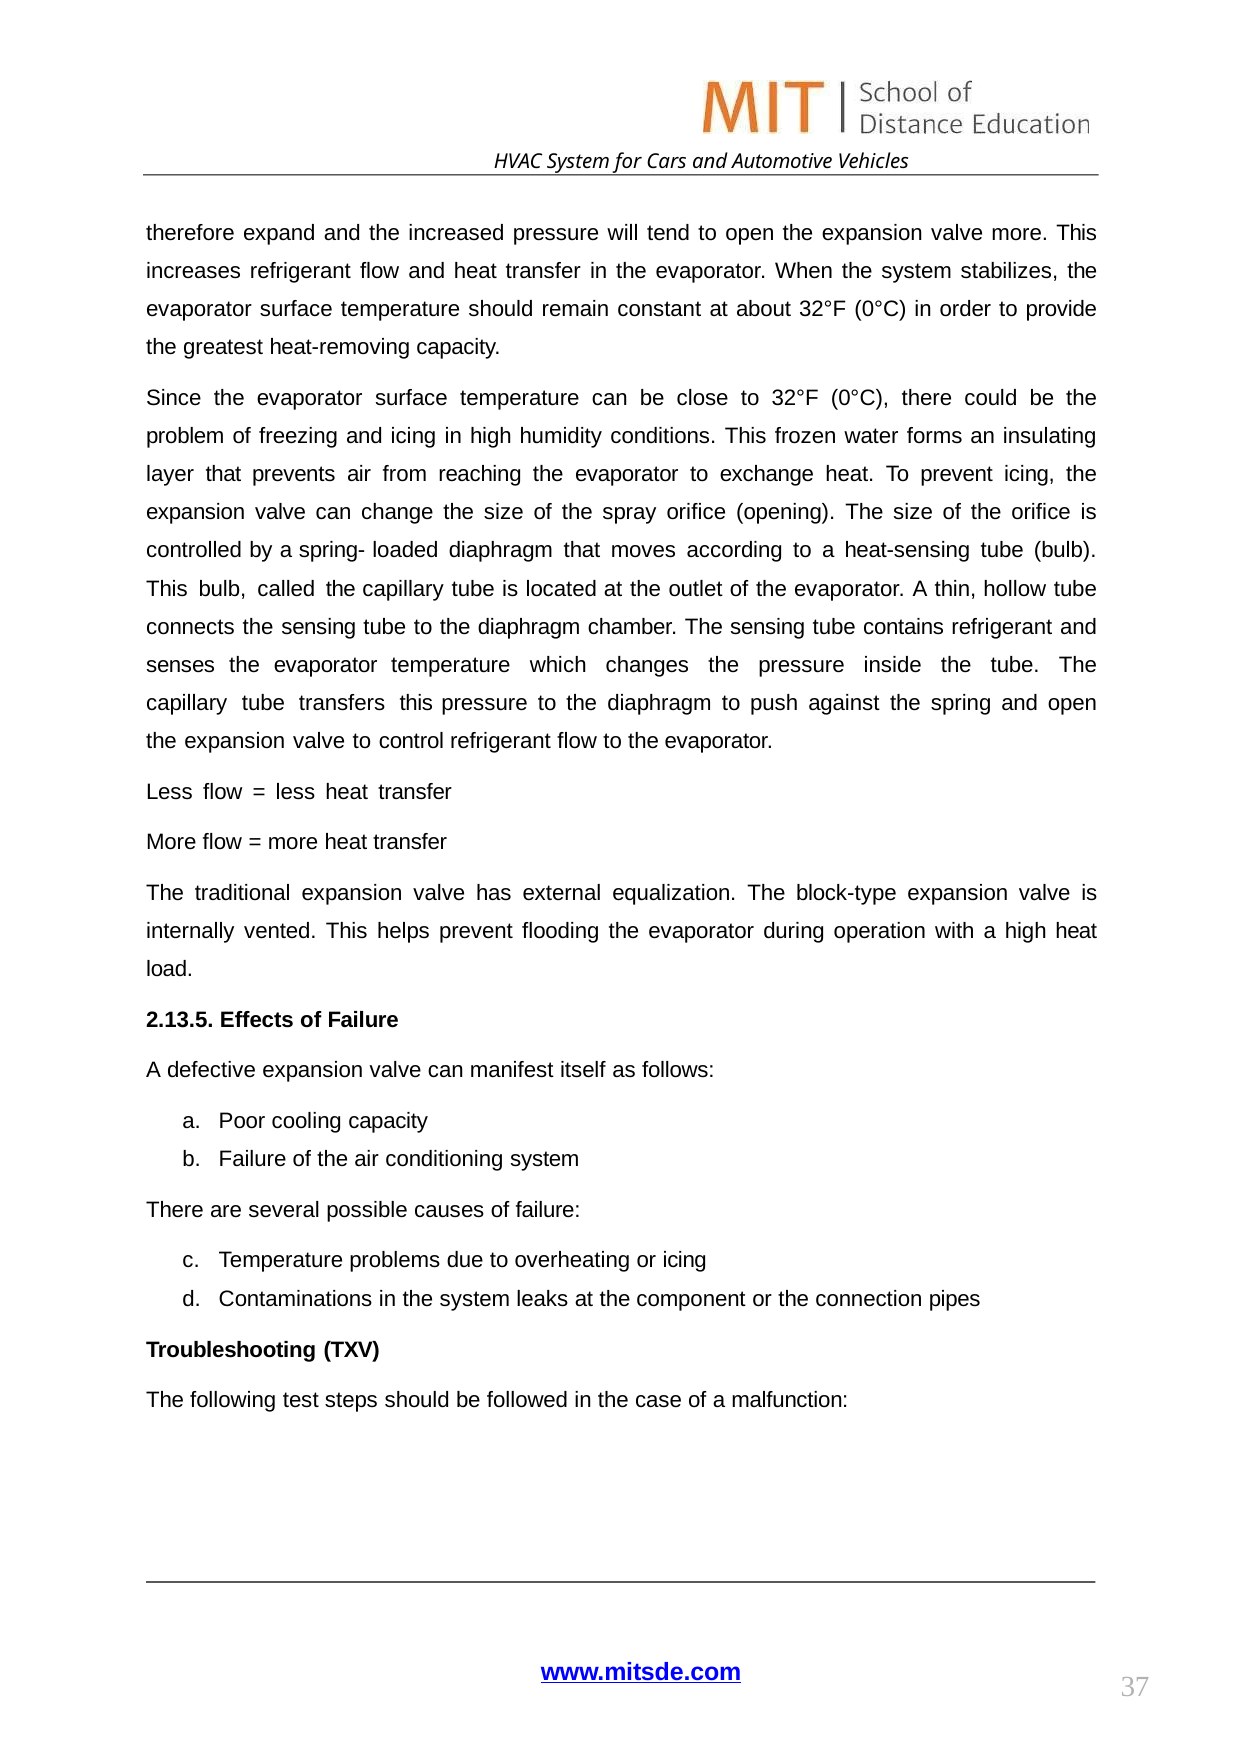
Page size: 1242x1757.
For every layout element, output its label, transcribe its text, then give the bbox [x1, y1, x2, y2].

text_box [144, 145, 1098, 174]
picture [703, 80, 1089, 134]
text_box HVAC System for Cars and Automotive Vehicles therefore expand and the increased pressure will tend to open the expansion valve more. This increases refrigerant flow and heat transfer in the evaporator. When the system stabilizes, the evaporator surface temperature should remain constant at about 32°F (0°C) in order to provide the greatest heat-removing capacity. Since the evaporator surface temperature can be close to 32°F (0°C), there could be the problem of freezing and icing in high humidity conditions. This frozen water forms an insulating layer that prevents air from reaching the evaporator to exchange heat. To prevent icing, the expansion valve can change the size of the spray orifice (opening). The size of the orifice is controlled by a spring- loaded diaphragm that moves according to a heat-sensing tube (bulb). This bulb, called the capillary tube is located at the outlet of the evaporator. A thin, hollow tube connects the sensing tube to the diaphragm chamber. The sensing tube contains refrigerant and senses the evaporator temperature which changes the pressure inside the tube. The capillary tube transfers this pressure to the diaphragm to push against the spring and open the expansion valve to control refrigerant flow to the evaporator. Less flow = less heat transfer More flow = more heat transfer The traditional expansion valve has external equalization. The block-type expansion valve is internally vented. This helps prevent flooding the evaporator during operation with a high heat load. 2.13.5. Effects of Failure A defective expansion valve can manifest itself as follows: Poor cooling capacity Failure of the air conditioning system There are several possible causes of failure: Temperature problems due to overheating or icing Contaminations in the system leaks at the component or the connection pipes Troubleshooting (TXV) The following test steps should be followed in the case of a malfunction: [144, 176, 1098, 1412]
text_box www.mitsde.com [538, 1655, 749, 1686]
slide_number 37 [871, 1665, 1150, 1757]
